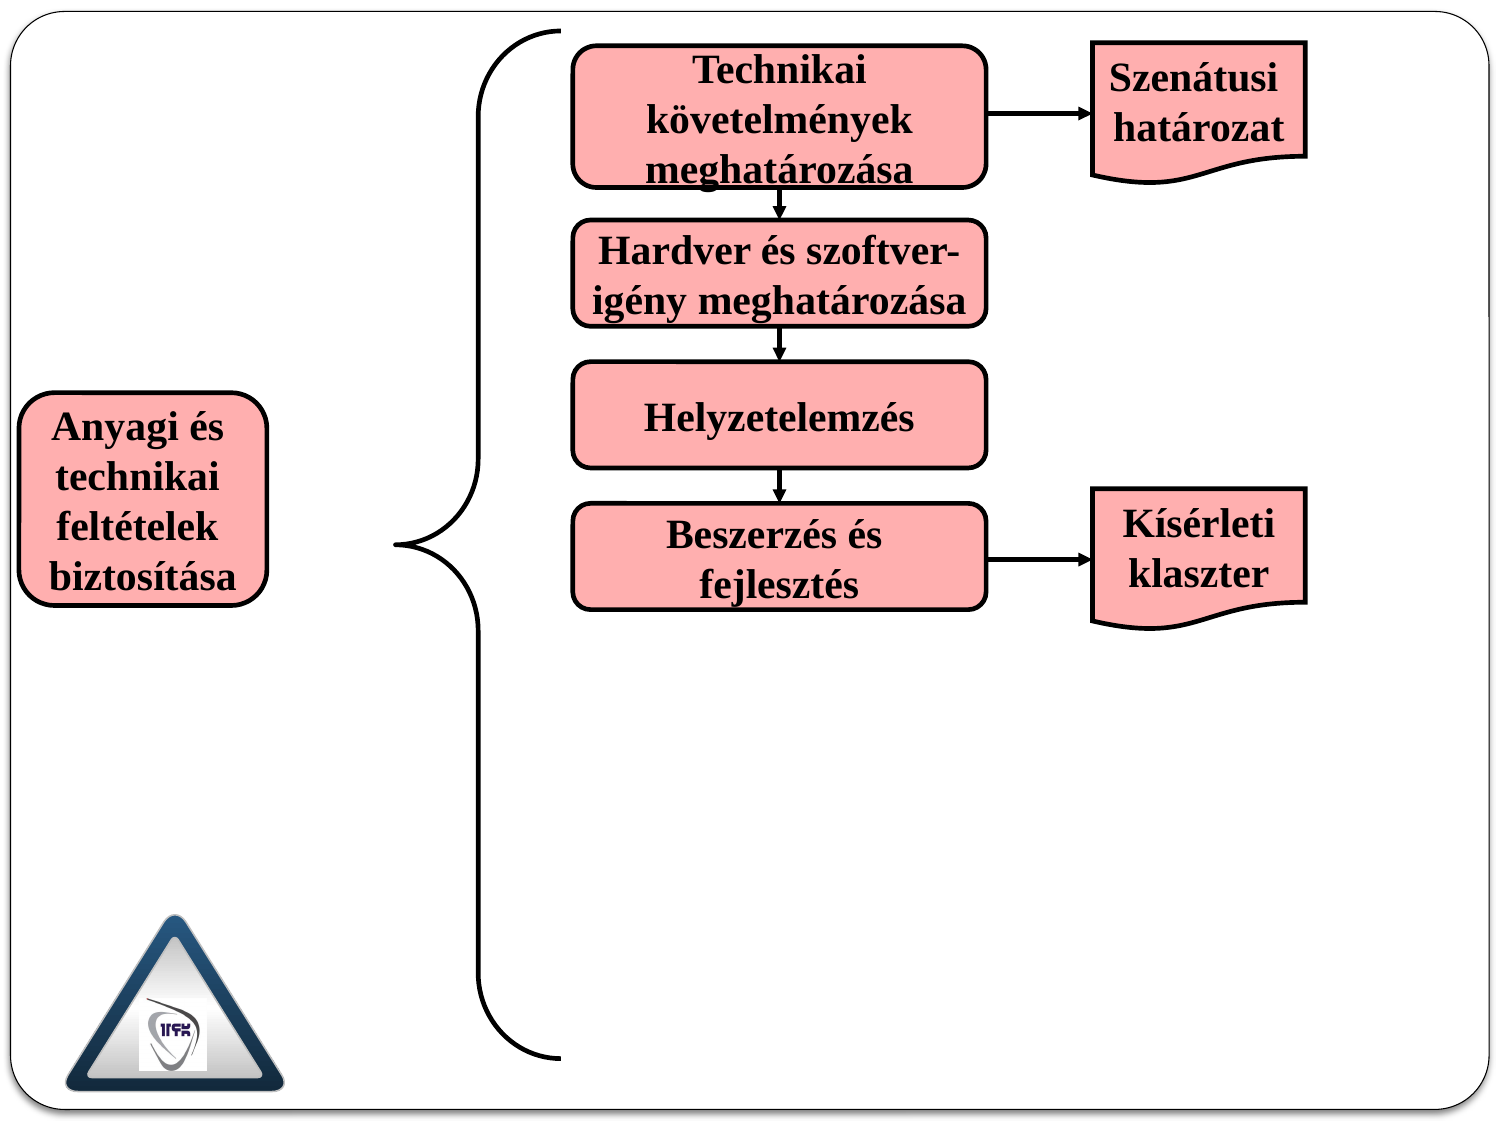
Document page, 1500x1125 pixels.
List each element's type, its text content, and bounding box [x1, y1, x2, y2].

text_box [62, 912, 288, 1092]
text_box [985, 42, 1306, 185]
text_box Hardver és szoftver- igény meghatározása [572, 219, 987, 327]
text_box Anyagi és technikai feltételek biztosítása [18, 392, 267, 606]
text_box [395, 30, 561, 1059]
text_box Beszerzés és fejlesztés [572, 503, 980, 610]
text_box Technikai követelmények meghatározása [572, 45, 980, 188]
text_box Helyzetelemzés [572, 361, 987, 468]
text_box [985, 488, 1306, 631]
